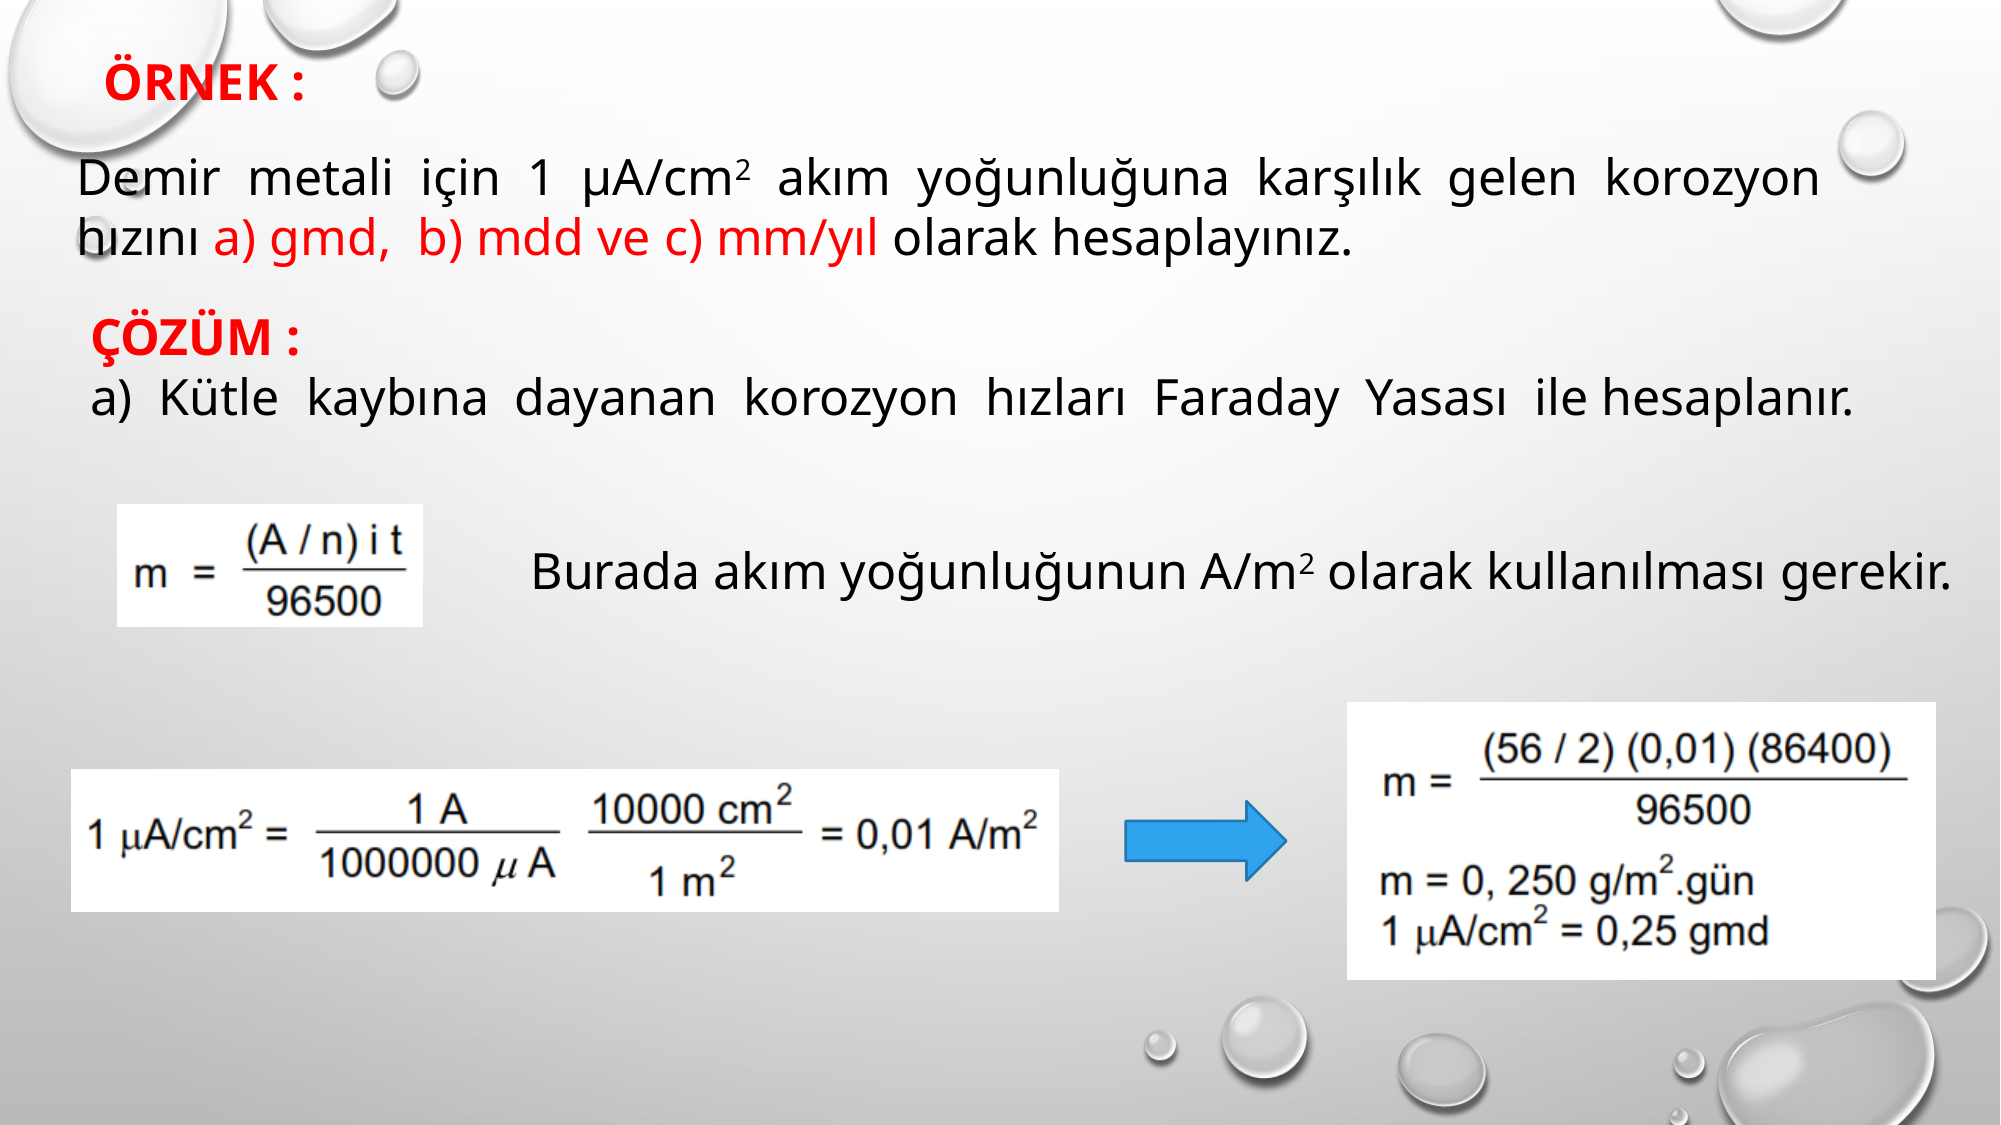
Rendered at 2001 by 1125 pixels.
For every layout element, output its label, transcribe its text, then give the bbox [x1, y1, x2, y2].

picture [0, 0, 2000, 1125]
text_box ÇÖZÜM : a) Kütle kaybına dayanan korozyon hızları Faraday Yasası ile hesaplanır. [75, 297, 1917, 433]
text_box Demir metali için 1 µA/cm2 akım yoğunluğuna karşılık gelen korozyon hızını a) gmd, b) mdd ve c) mm/yıl olarak hesaplayınız. [61, 137, 1954, 273]
text_box Burada akım yoğunluğunun A/m2 olarak kullanılması gerekir. [515, 532, 1982, 607]
text_box [1124, 799, 1288, 882]
text_box ÖRNEK : [88, 43, 334, 119]
